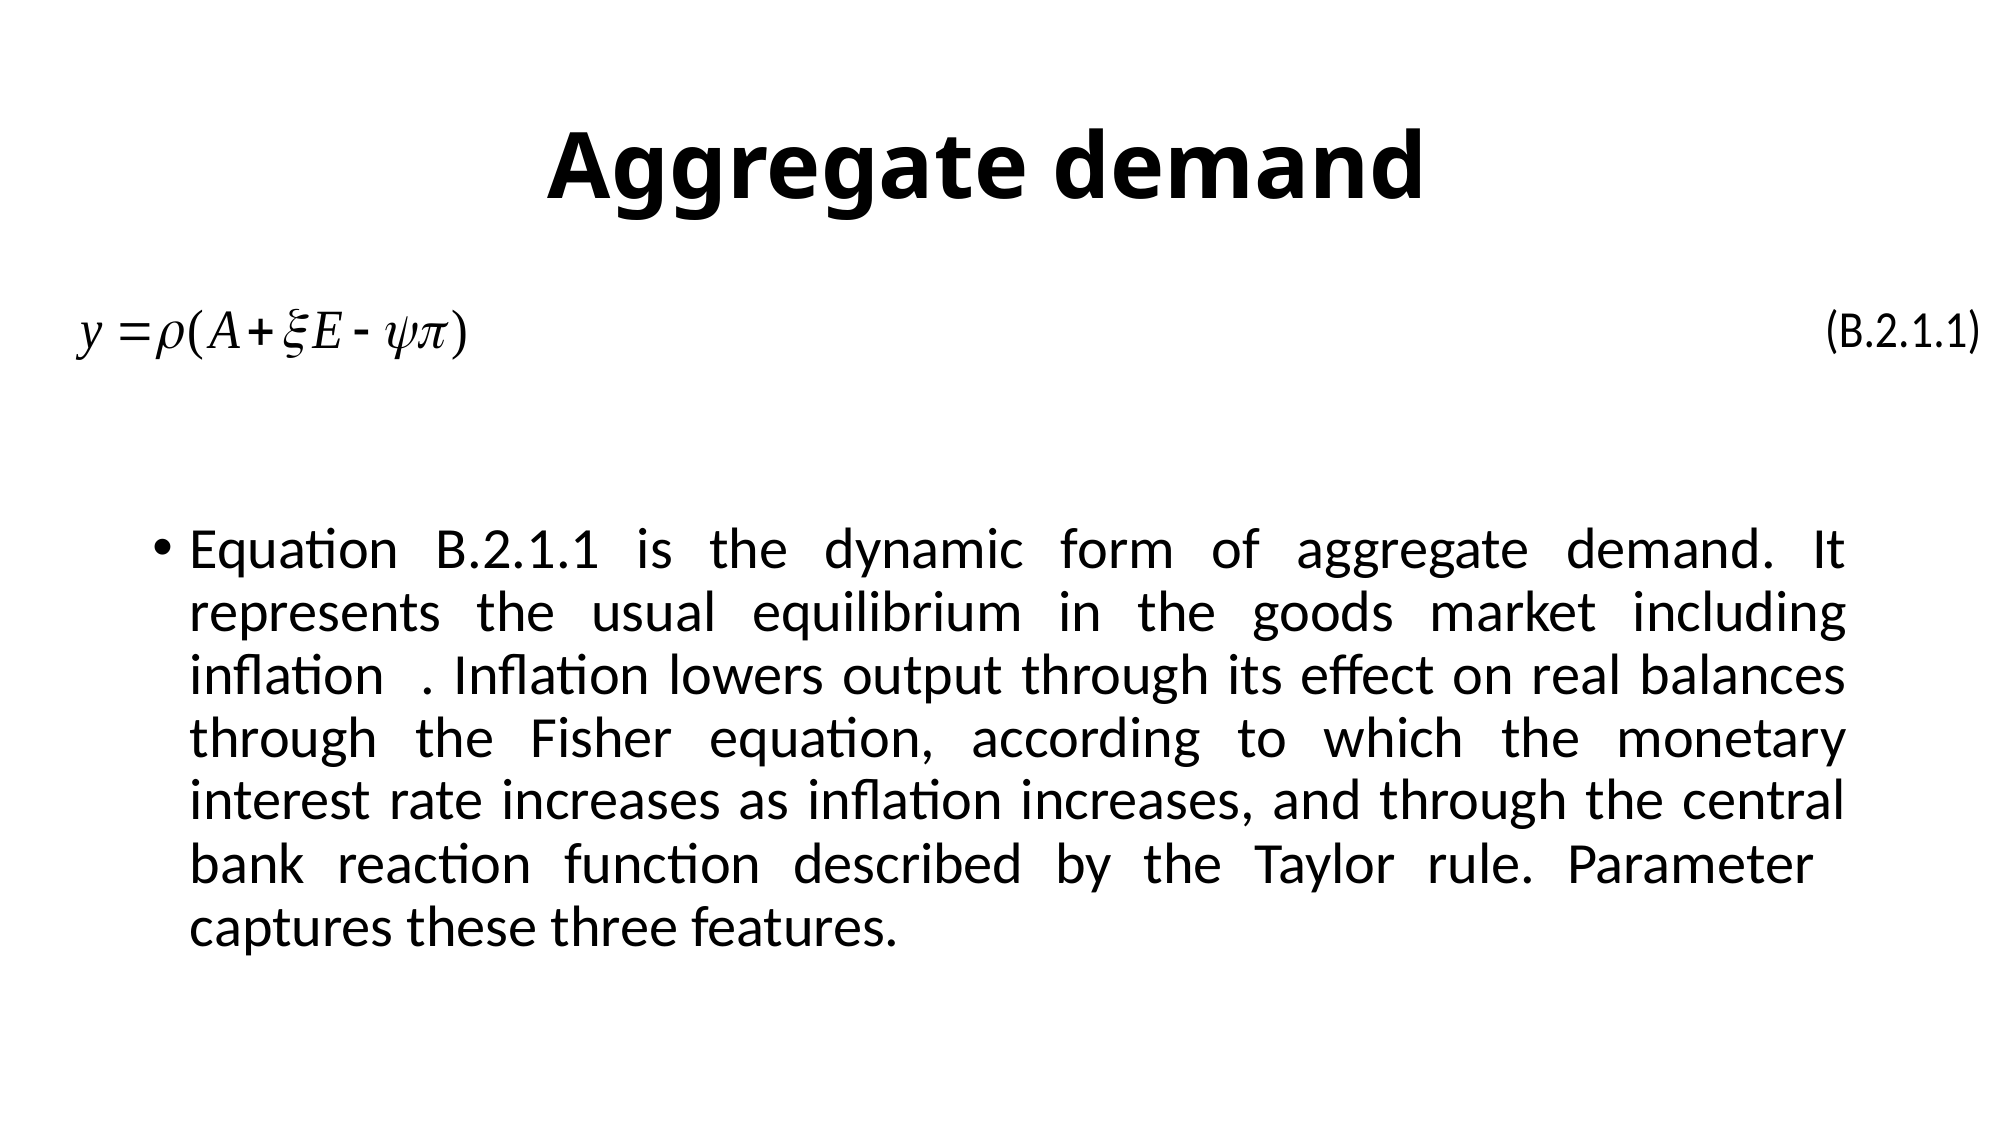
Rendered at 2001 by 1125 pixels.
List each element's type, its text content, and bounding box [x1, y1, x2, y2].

title Aggregate demand [137, 59, 1863, 278]
picture [67, 297, 2000, 415]
list Equation B.2.1.1 is the dynamic form of aggregate demand. It represents the usual equilibrium in the goods market including inflation . Inflation lowers output through its effect on real balances through the Fisher equation, according to which the monetary interest rate increases as inflation increases, and through the central bank reaction function described by the Taylor rule. Parameter captures these three features. [137, 510, 1863, 1014]
